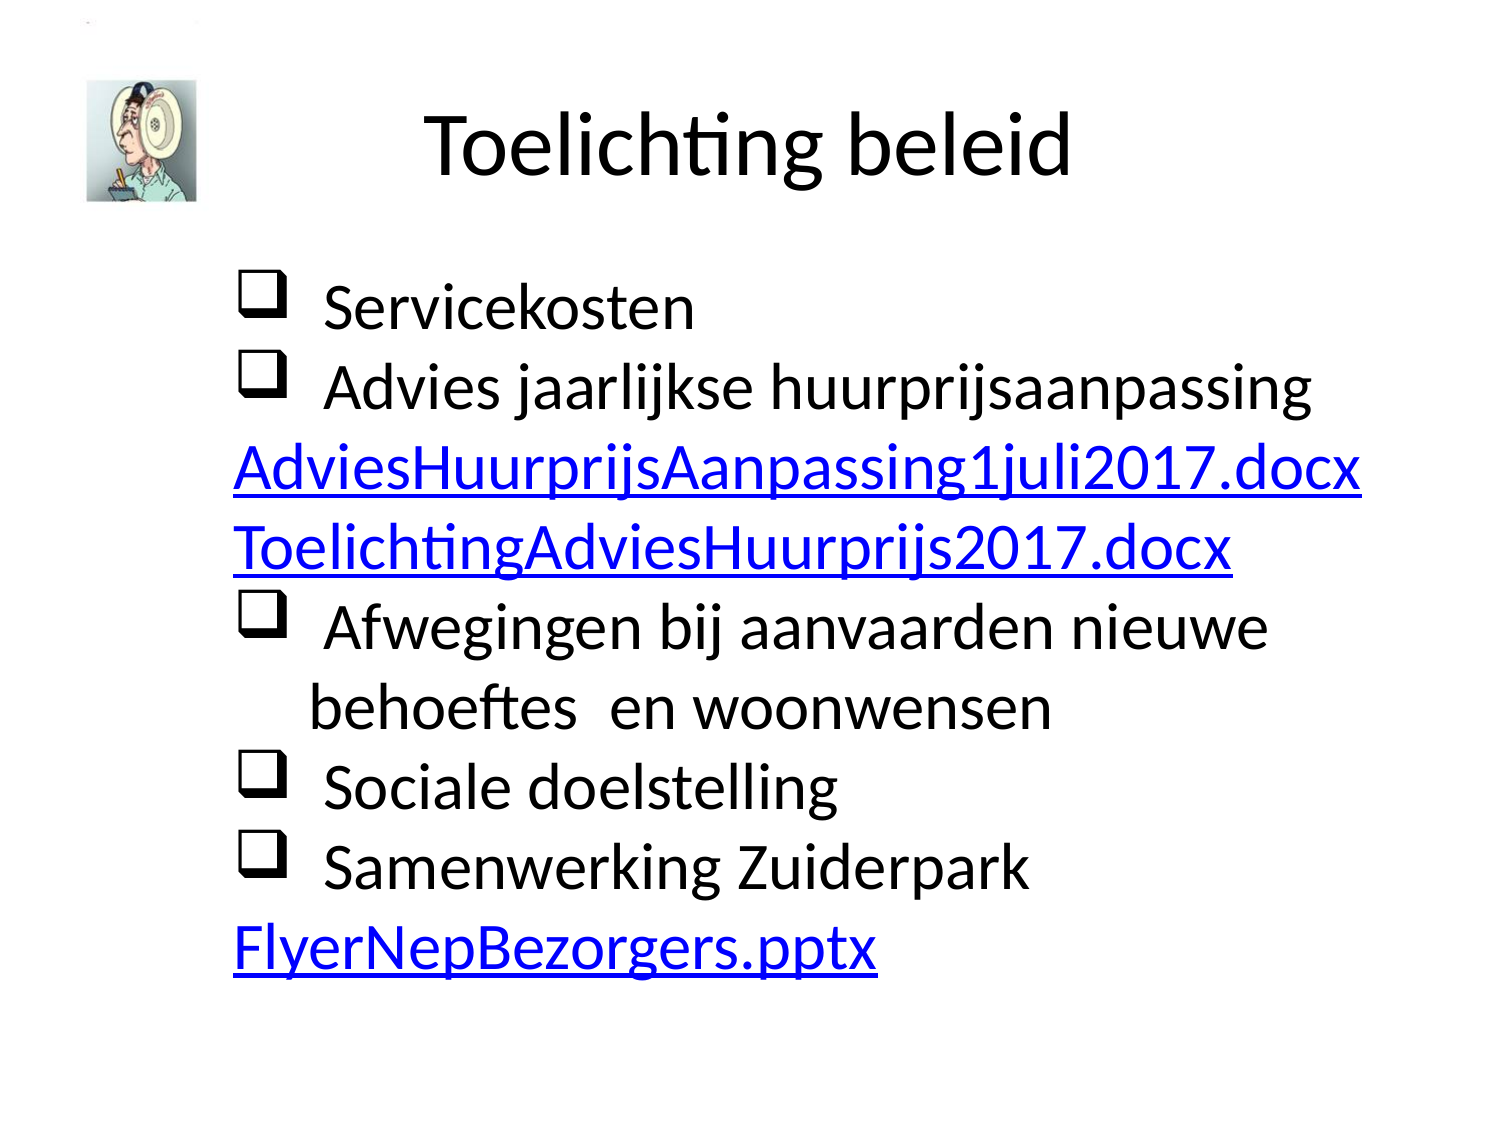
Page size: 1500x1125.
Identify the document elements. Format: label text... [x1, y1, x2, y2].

picture [64, 18, 221, 230]
text_box Servicekosten Advies jaarlijkse huurprijsaanpassing AdviesHuurprijsAanpassing1juli2017.docx ToelichtingAdviesHuurprijs2017.docx Afwegingen bij aanvaarden nieuwe behoeftes en woonwensen Sociale doelstelling Samenwerking Zuiderpark FlyerNepBezorgers.pptx [218, 255, 1420, 1125]
title Toelichting beleid [75, 45, 1425, 233]
